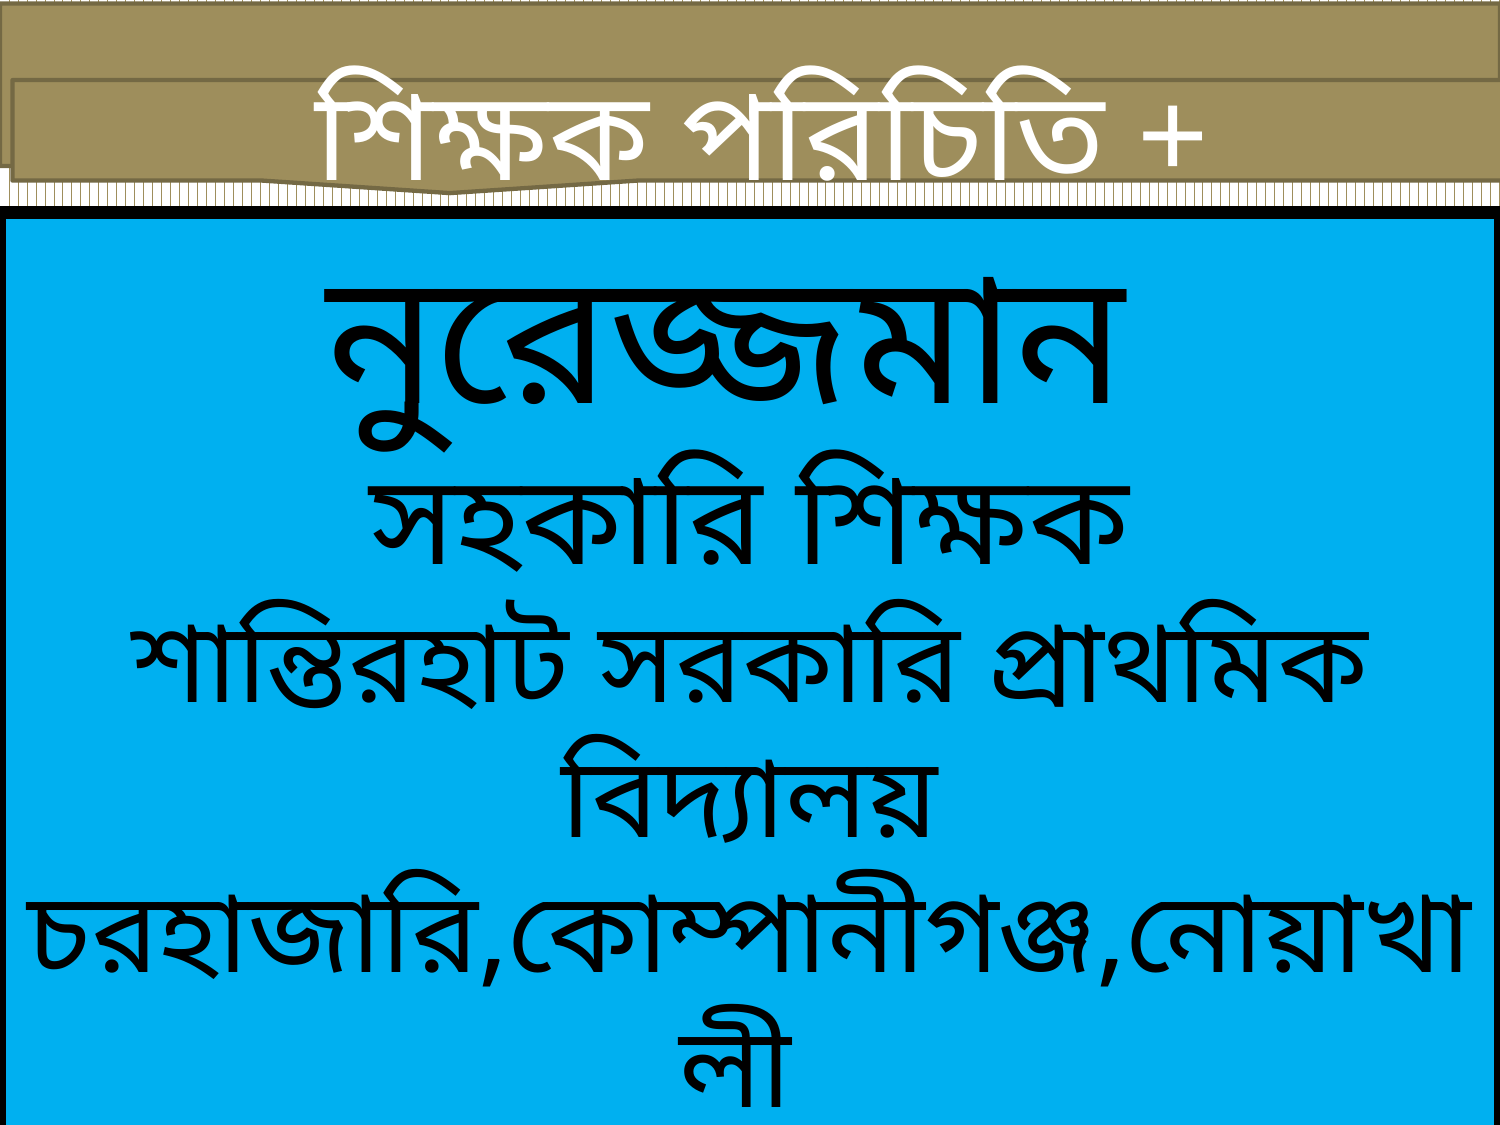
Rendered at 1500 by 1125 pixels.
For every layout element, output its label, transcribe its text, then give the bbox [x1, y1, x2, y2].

text_box শিক্ষক পরিচিতি + [10, 77, 1500, 196]
text_box [0, 1, 1500, 169]
text_box নুরেজ্জমান সহকারি শিক্ষক শান্তিরহাট সরকারি প্রাথমিক বিদ্যালয় চরহাজারি,কোম্পানীগঞ্জ,নোয়াখালী মোবাইল নম্বরঃ ০১৮১৫৪৫০২৪৮ mnzaman48@gmail.com [0, 212, 1500, 1125]
